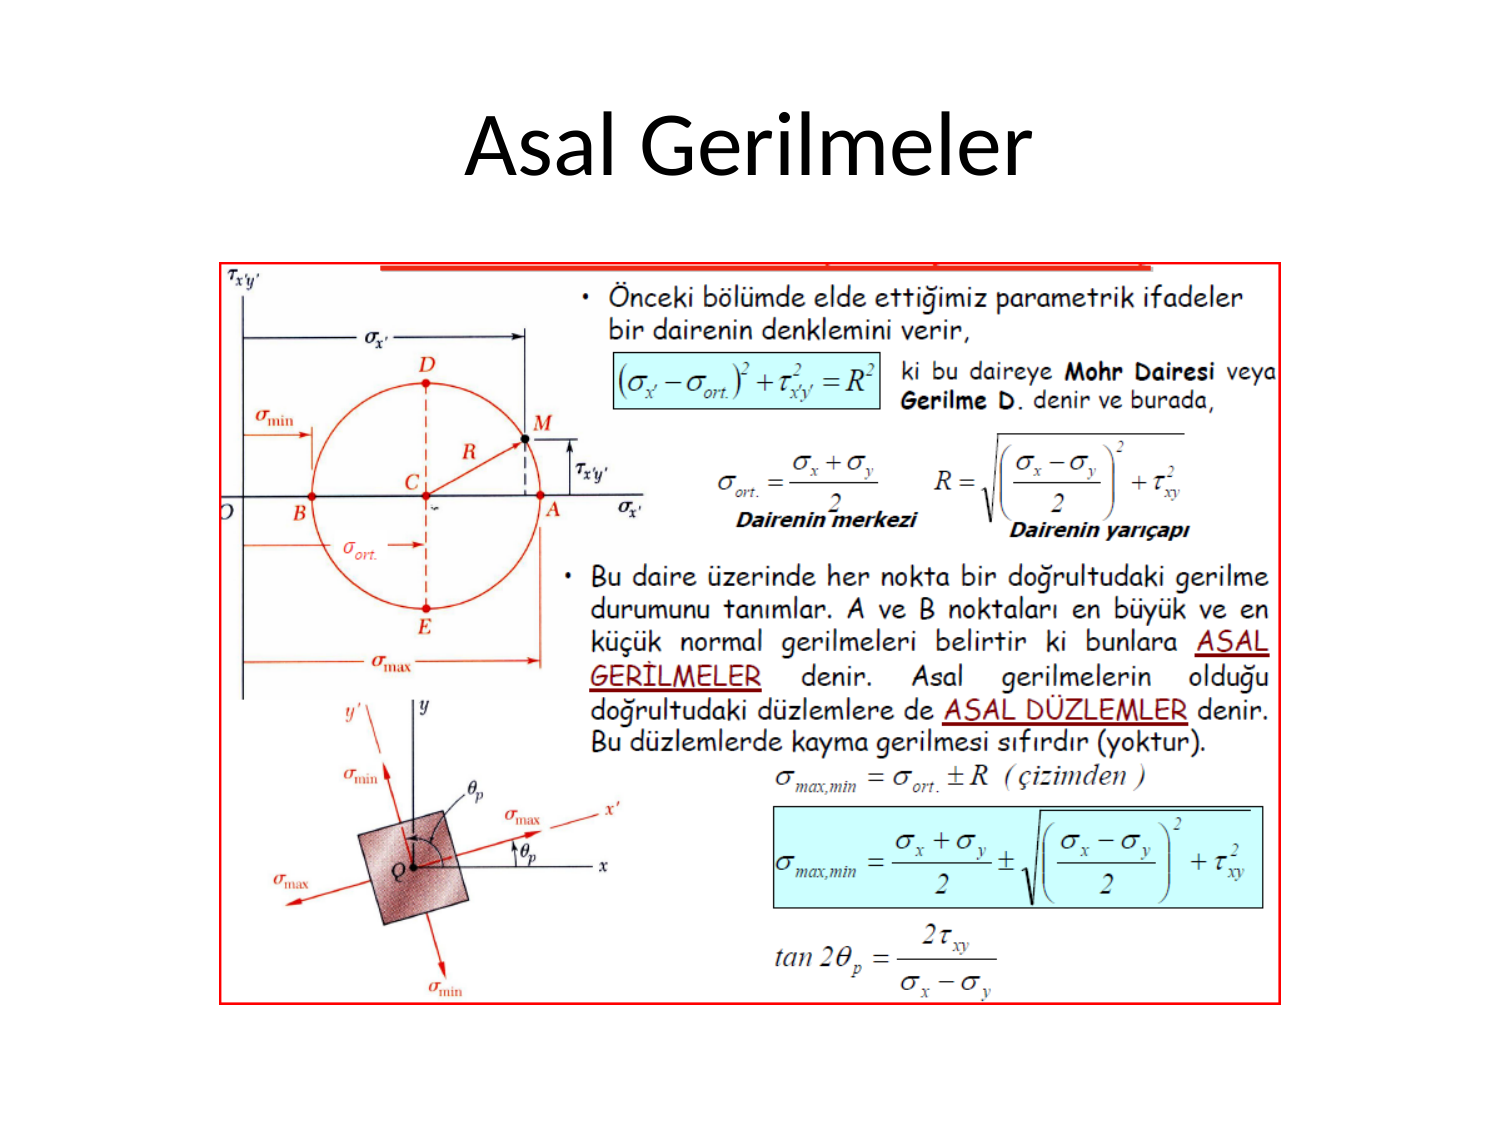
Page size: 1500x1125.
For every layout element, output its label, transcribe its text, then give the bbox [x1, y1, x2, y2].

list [219, 262, 1281, 1006]
title Asal Gerilmeler [75, 45, 1425, 233]
